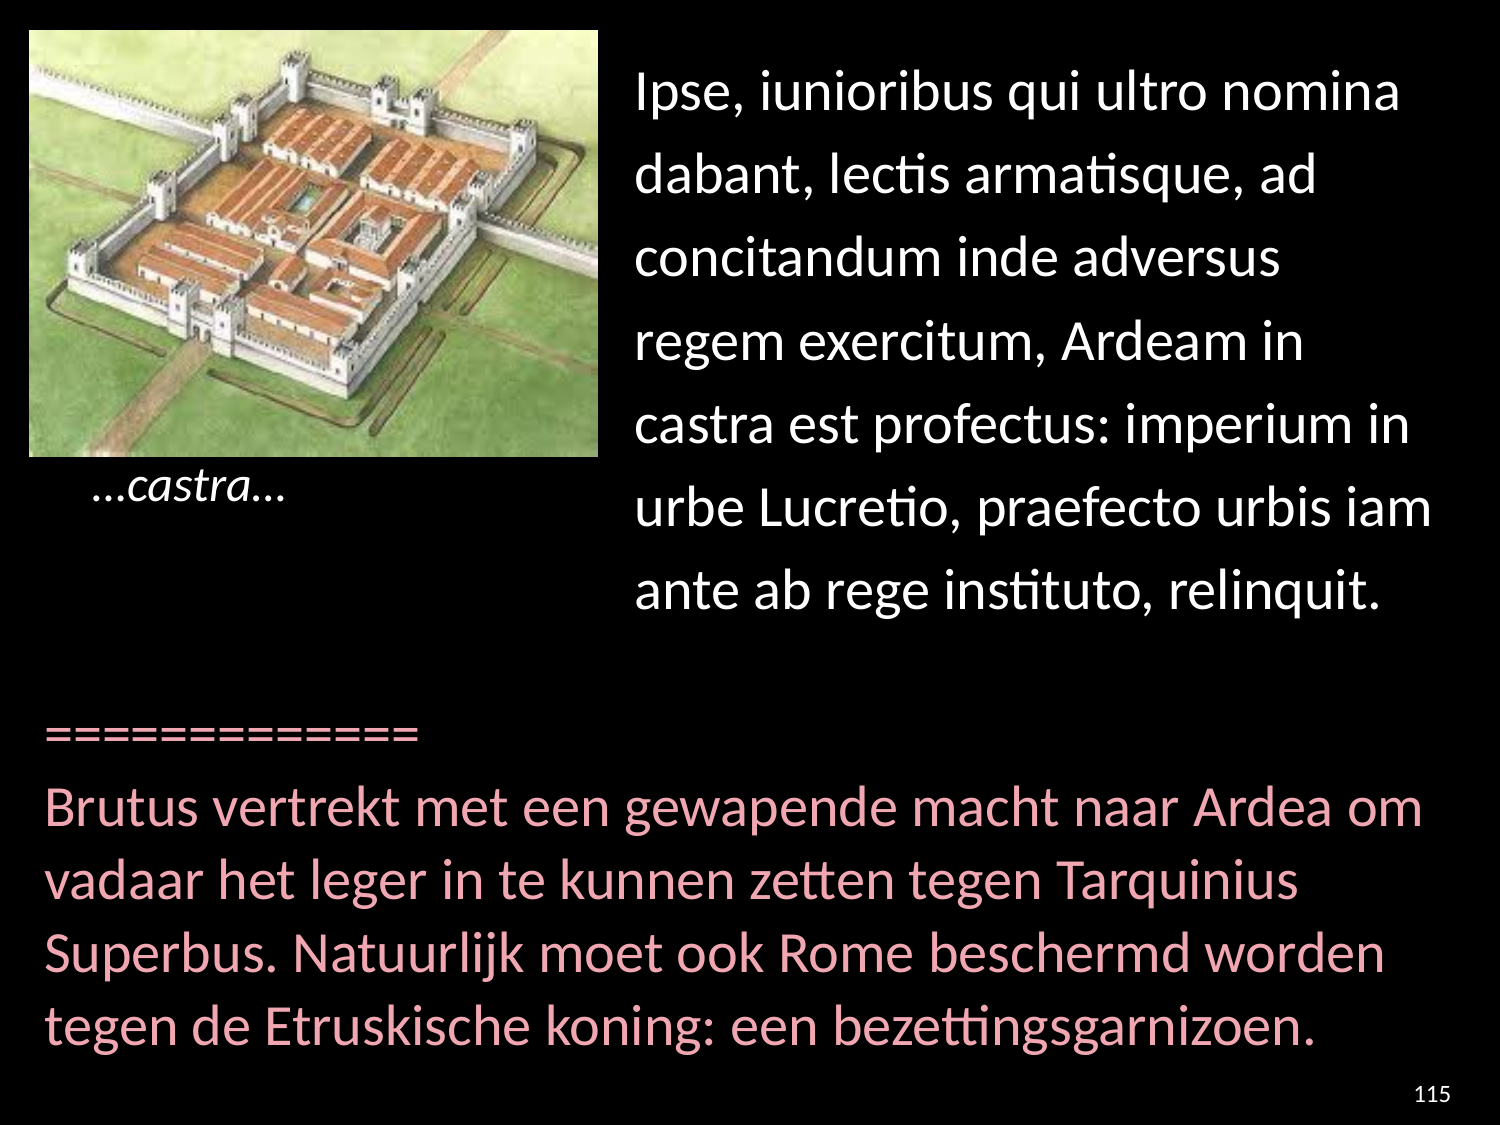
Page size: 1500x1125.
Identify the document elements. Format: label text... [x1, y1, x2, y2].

text_box Ipse, iunioribus qui ultro nomina dabant, lectis armatisque, ad concitandum inde adversus regem exercitum, Ardeam in castra est profectus: imperium in urbe Lucretio, praefecto urbis iam ante ab rege instituto, relinquit. [620, 30, 1459, 629]
text_box ============= Brutus vertrekt met een gewapende macht naar Ardea om vadaar het leger in te kunnen zetten tegen Tarquinius Superbus. Natuurlijk moet ook Rome beschermd worden tegen de Etruskische koning: een bezettingsgarnizoen. [29, 716, 1459, 1071]
text_box …castra… [77, 465, 313, 520]
picture [29, 30, 598, 457]
slide_number 115 [1345, 1062, 1467, 1108]
